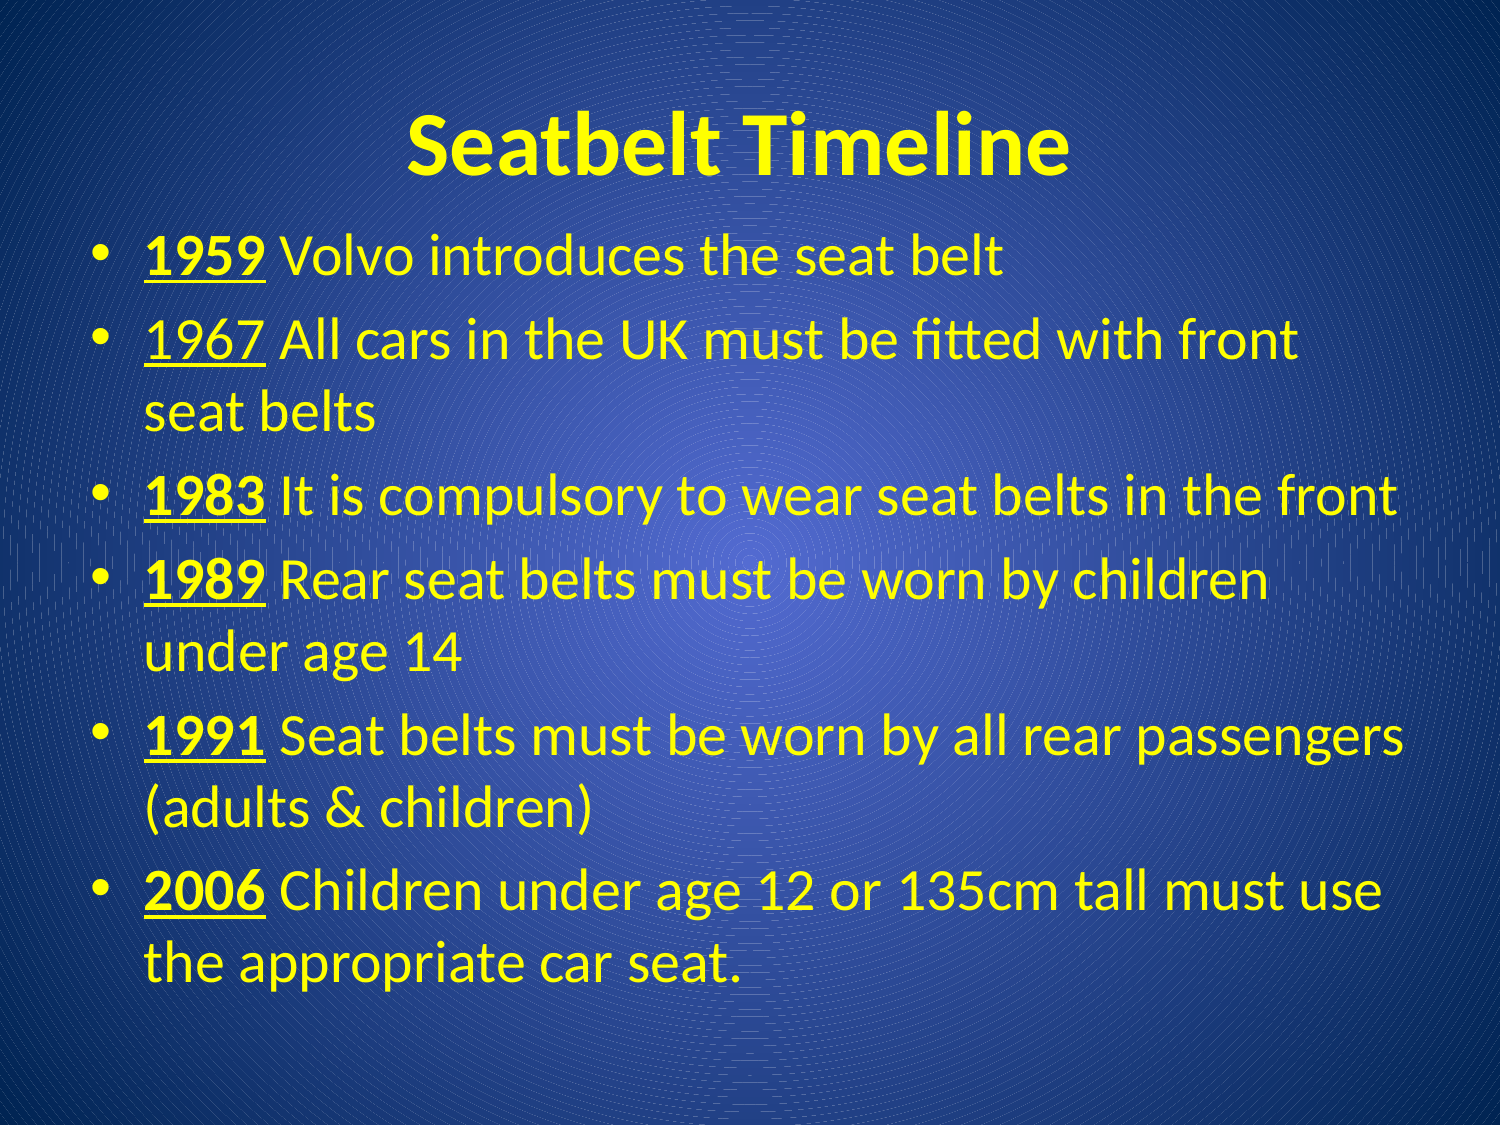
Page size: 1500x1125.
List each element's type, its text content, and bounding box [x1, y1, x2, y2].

title Seatbelt Timeline [75, 45, 1425, 208]
list 1959 Volvo introduces the seat belt 1967 All cars in the UK must be fitted with front seat belts 1983 It is compulsory to wear seat belts in the front 1989 Rear seat belts must be worn by children under age 14 1991 Seat belts must be worn by all rear passengers (adults & children) 2006 Children under age 12 or 135cm tall must use the appropriate car seat. [75, 208, 1425, 1071]
